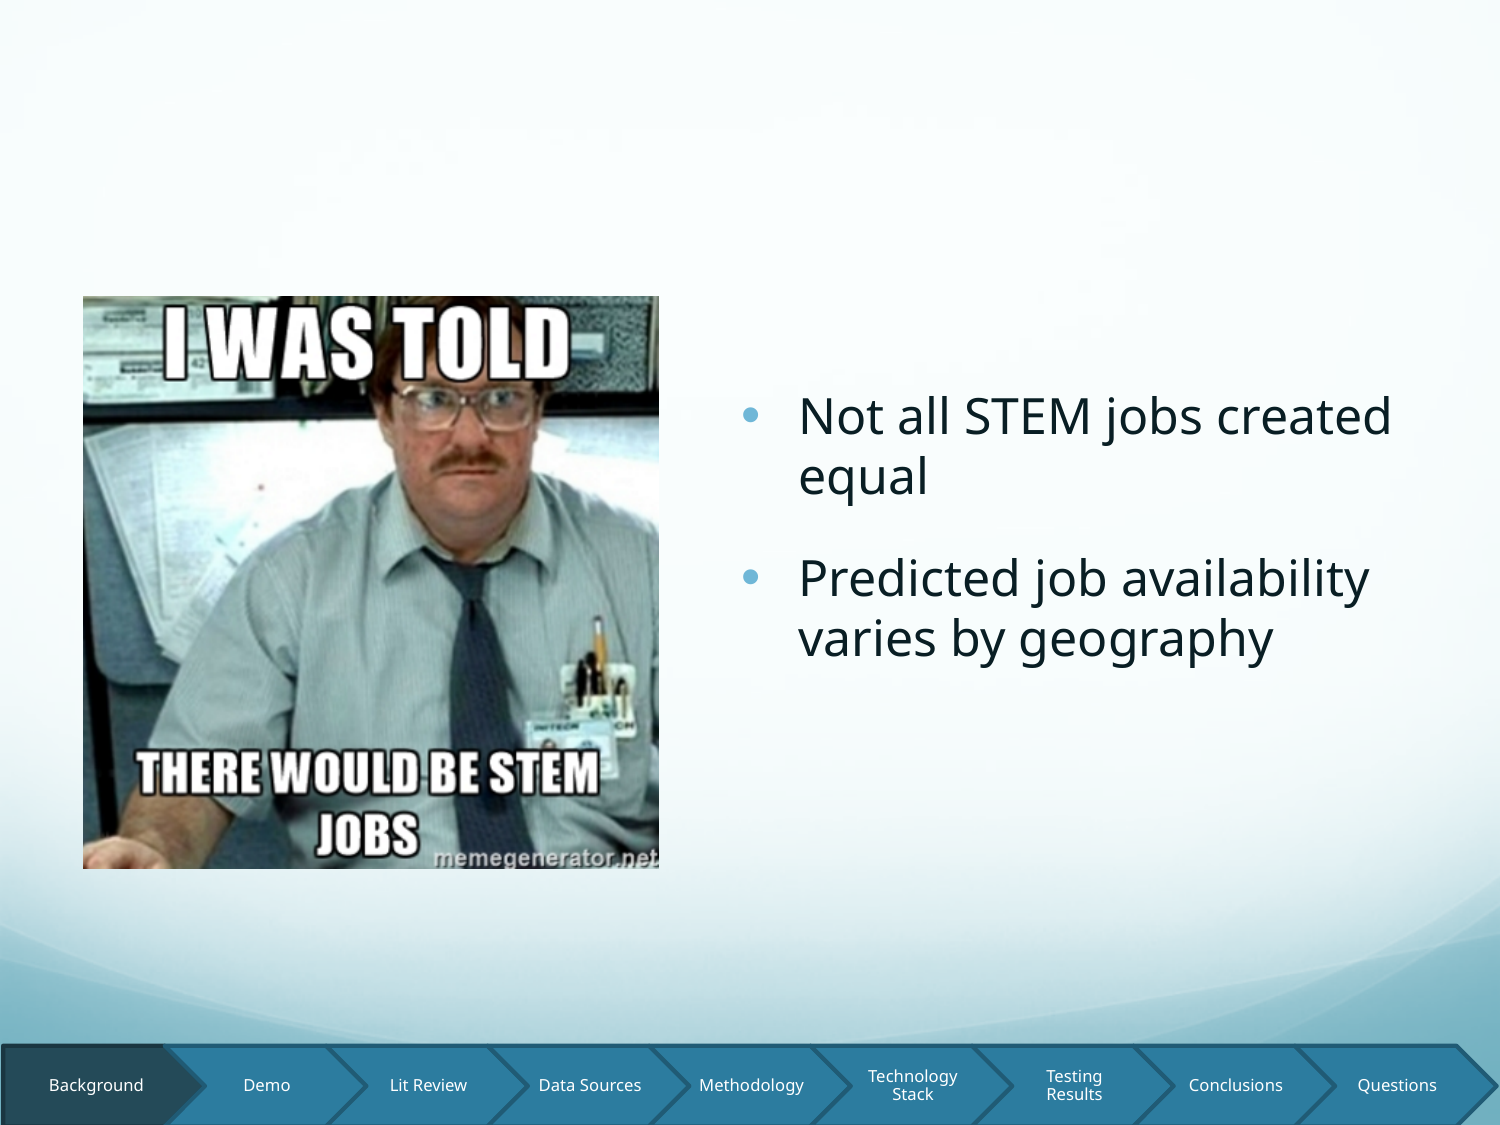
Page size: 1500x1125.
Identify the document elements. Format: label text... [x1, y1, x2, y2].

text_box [2, 984, 1498, 1125]
picture [82, 295, 660, 870]
text_box Not all STEM jobs created equal Predicted job availability varies by geography [726, 377, 1411, 886]
